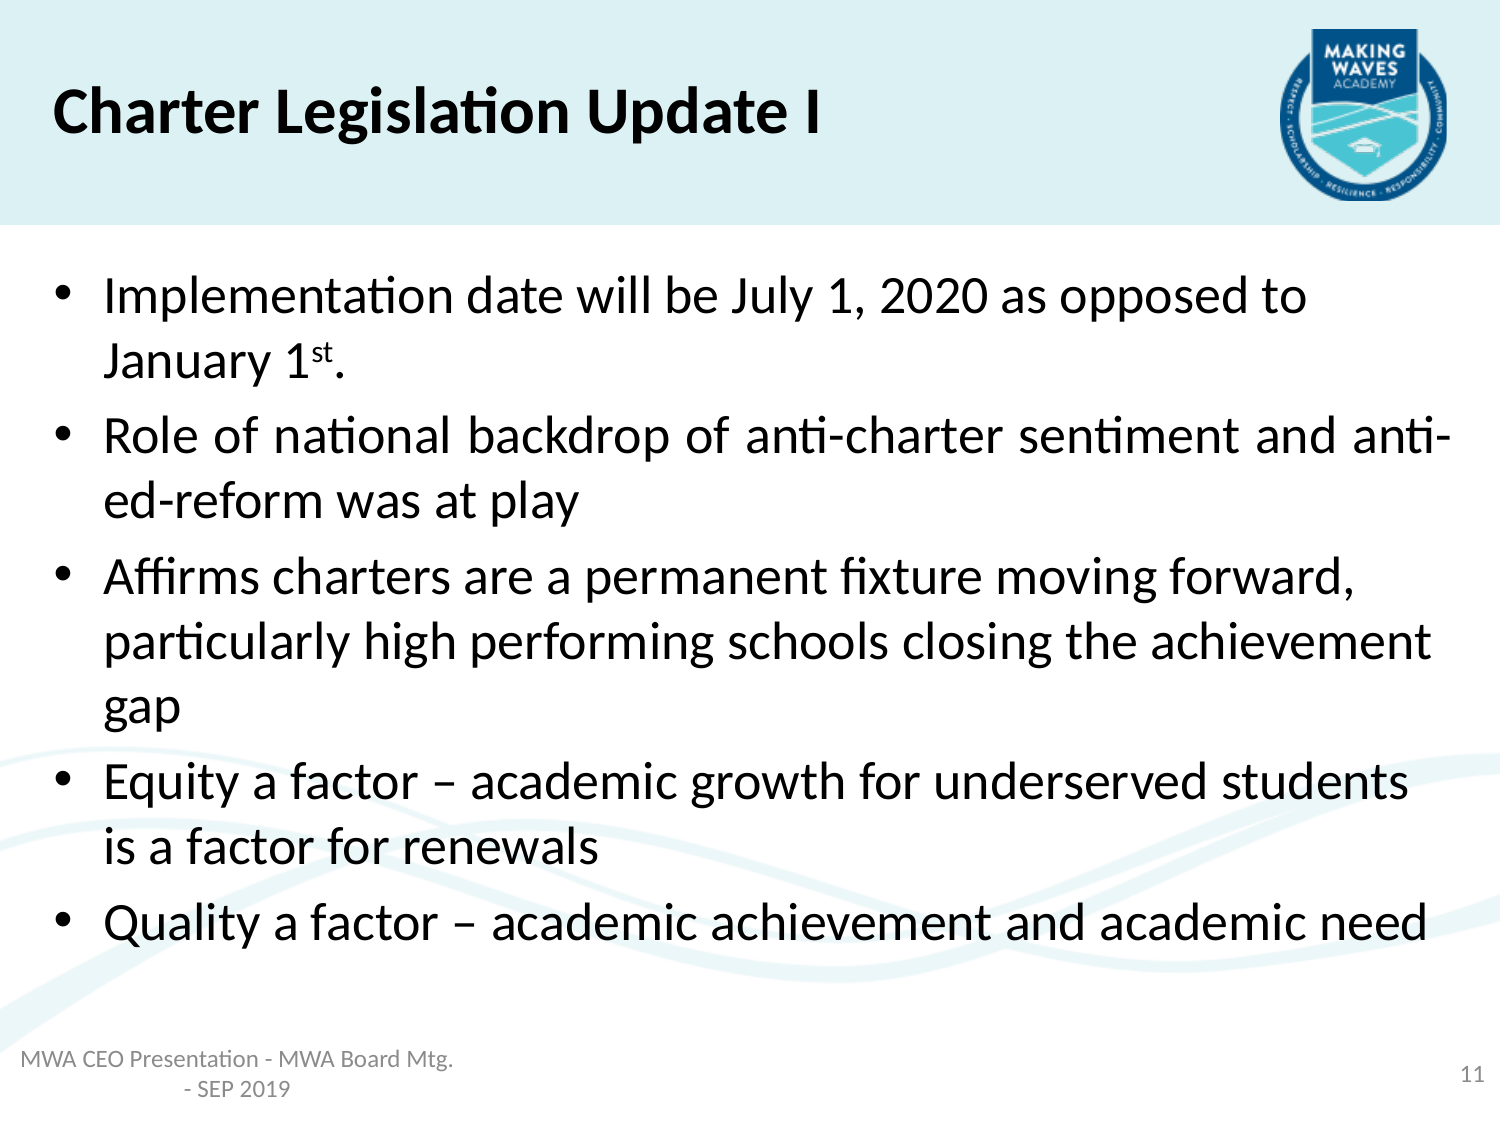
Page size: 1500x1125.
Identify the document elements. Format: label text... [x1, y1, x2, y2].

list Implementation date will be July 1, 2020 as opposed to January 1st. Role of national backdrop of anti-charter sentiment and anti-ed-reform was at play Affirms charters are a permanent fixture moving forward, particularly high performing schools closing the achievement gap Equity a factor – academic growth for underserved students is a factor for renewals Quality a factor – academic achievement and academic need [38, 251, 1468, 1013]
slide_number 11 [1149, 1042, 1500, 1103]
list Charter Legislation Update I [38, 59, 1232, 200]
footer MWA CEO Presentation - MWA Board Mtg. - SEP 2019 [0, 1042, 475, 1103]
